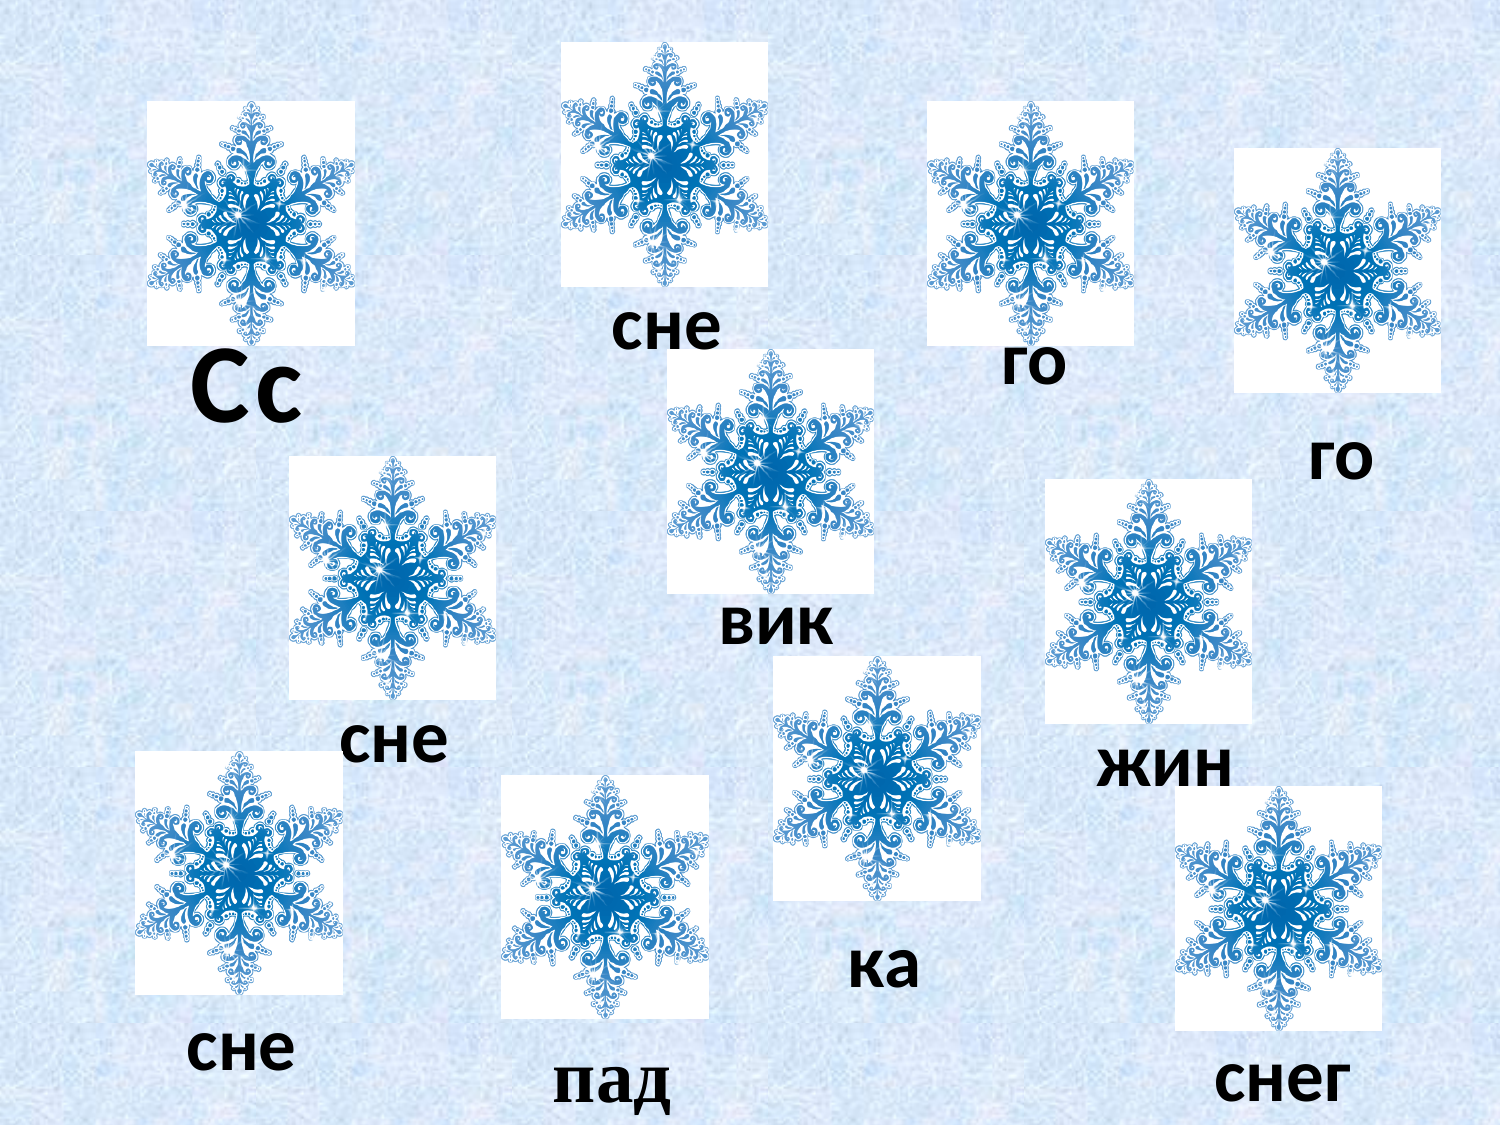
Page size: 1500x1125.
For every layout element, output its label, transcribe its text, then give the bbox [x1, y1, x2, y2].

text_box сне [171, 1004, 312, 1093]
text_box пад [537, 1027, 687, 1125]
picture [0, 0, 1500, 1125]
text_box сне [597, 295, 738, 372]
text_box ка [833, 909, 937, 1010]
text_box сне [324, 680, 502, 786]
text_box снег [1199, 1038, 1367, 1124]
text_box го [986, 354, 1083, 408]
text_box го [1293, 401, 1390, 502]
text_box вик [703, 602, 849, 668]
text_box жин [1081, 732, 1250, 809]
text_box Сс [175, 354, 318, 453]
